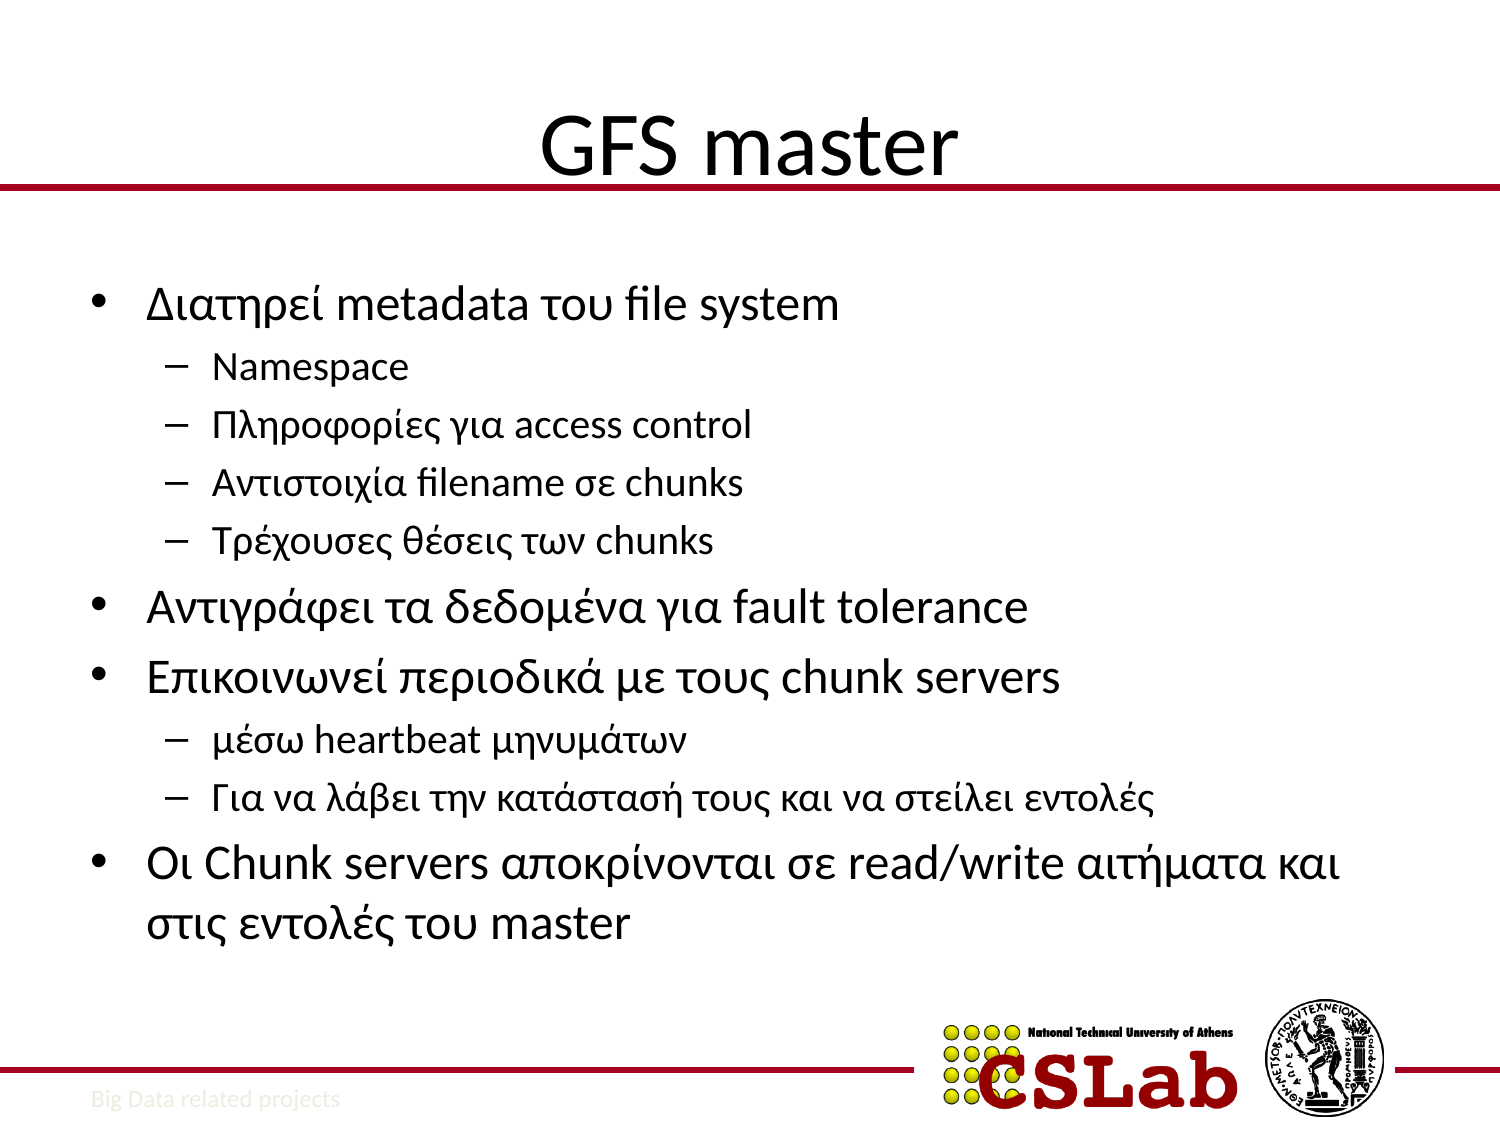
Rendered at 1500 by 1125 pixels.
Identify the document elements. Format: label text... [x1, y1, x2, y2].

list Διατηρεί metadata του file system Namespace Πληροφορίες για access control Αντιστοιχία filename σε chunks Τρέχουσες θέσεις των chunks Αντιγράφει τα δεδομένα για fault tolerance Επικοινωνεί περιοδικά με τους chunk servers μέσω heartbeat μηνυμάτων Για να λάβει την κατάστασή τους και να στείλει εντολές Οι Chunk servers αποκρίνονται σε read/write αιτήματα και στις εντολές του master [74, 262, 1426, 1006]
picture [937, 1022, 1243, 1118]
picture [1265, 1006, 1384, 1117]
title GFS master [74, 44, 1426, 233]
